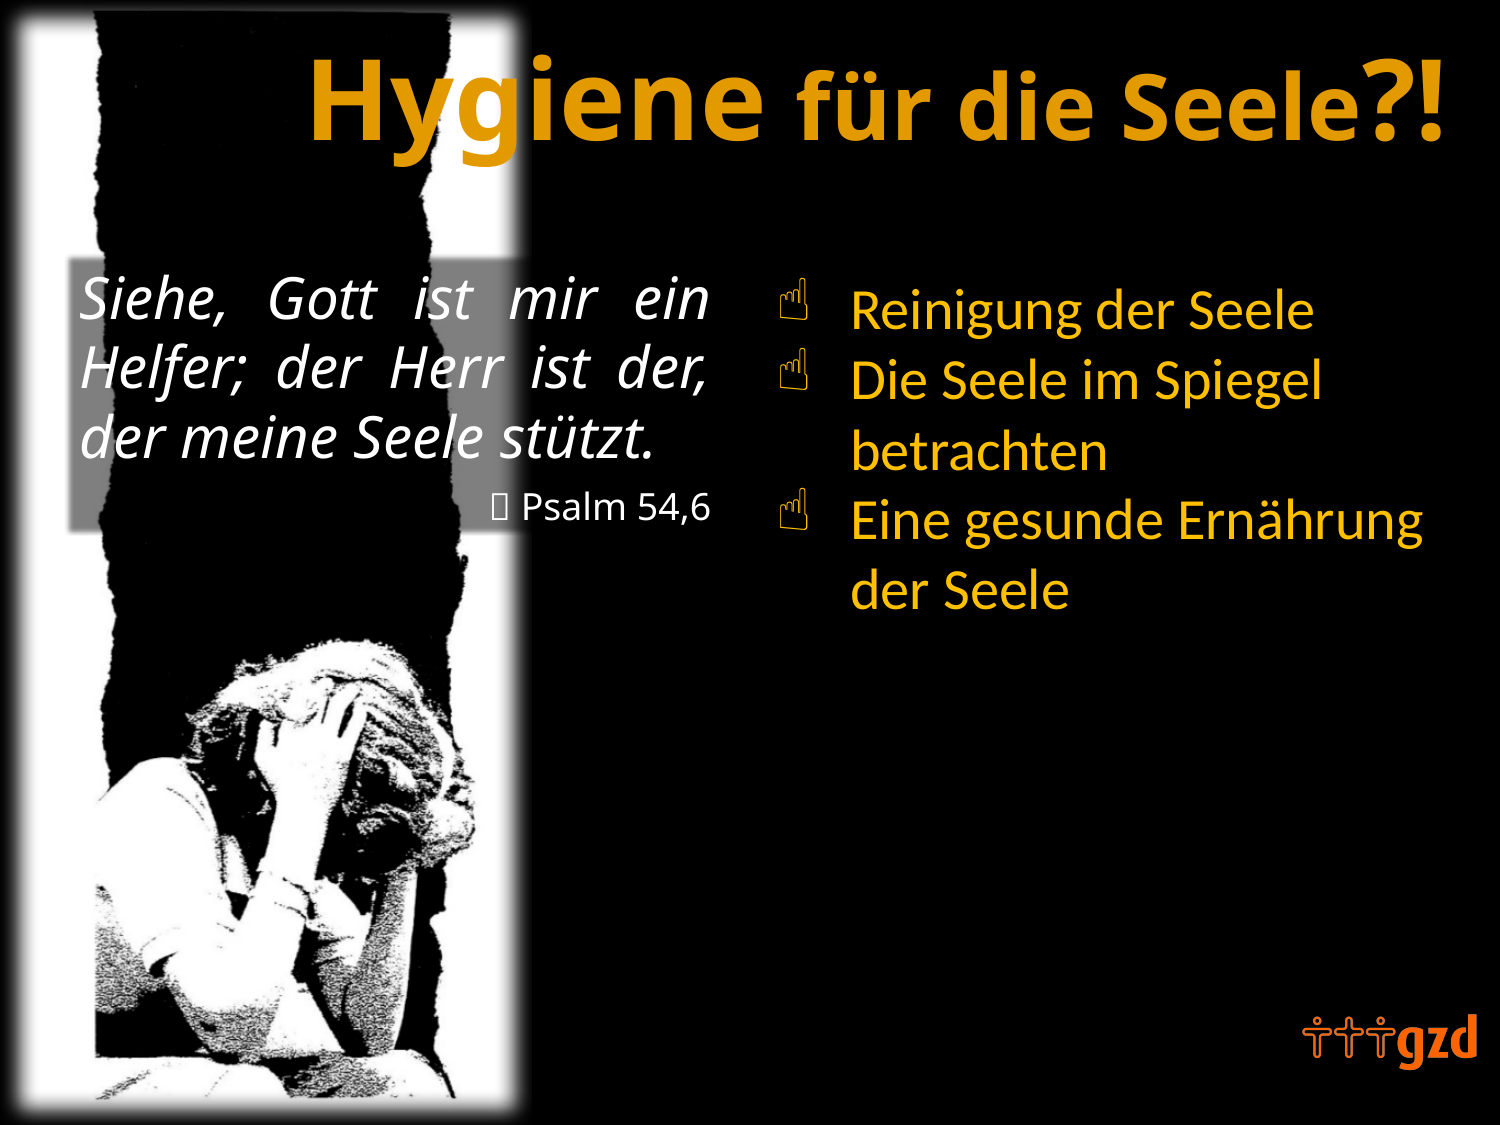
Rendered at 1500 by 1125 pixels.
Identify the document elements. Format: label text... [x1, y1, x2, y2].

text_box Reinigung der Seele Die Seele im Spiegel betrachten Eine gesunde Ernährung der Seele [761, 264, 1447, 629]
picture [11, 10, 523, 1120]
picture [1302, 1014, 1477, 1071]
text_box Siehe, Gott ist mir ein Helfer; der Herr ist der, der meine Seele stützt.  Psalm 54,6 [74, 263, 719, 528]
